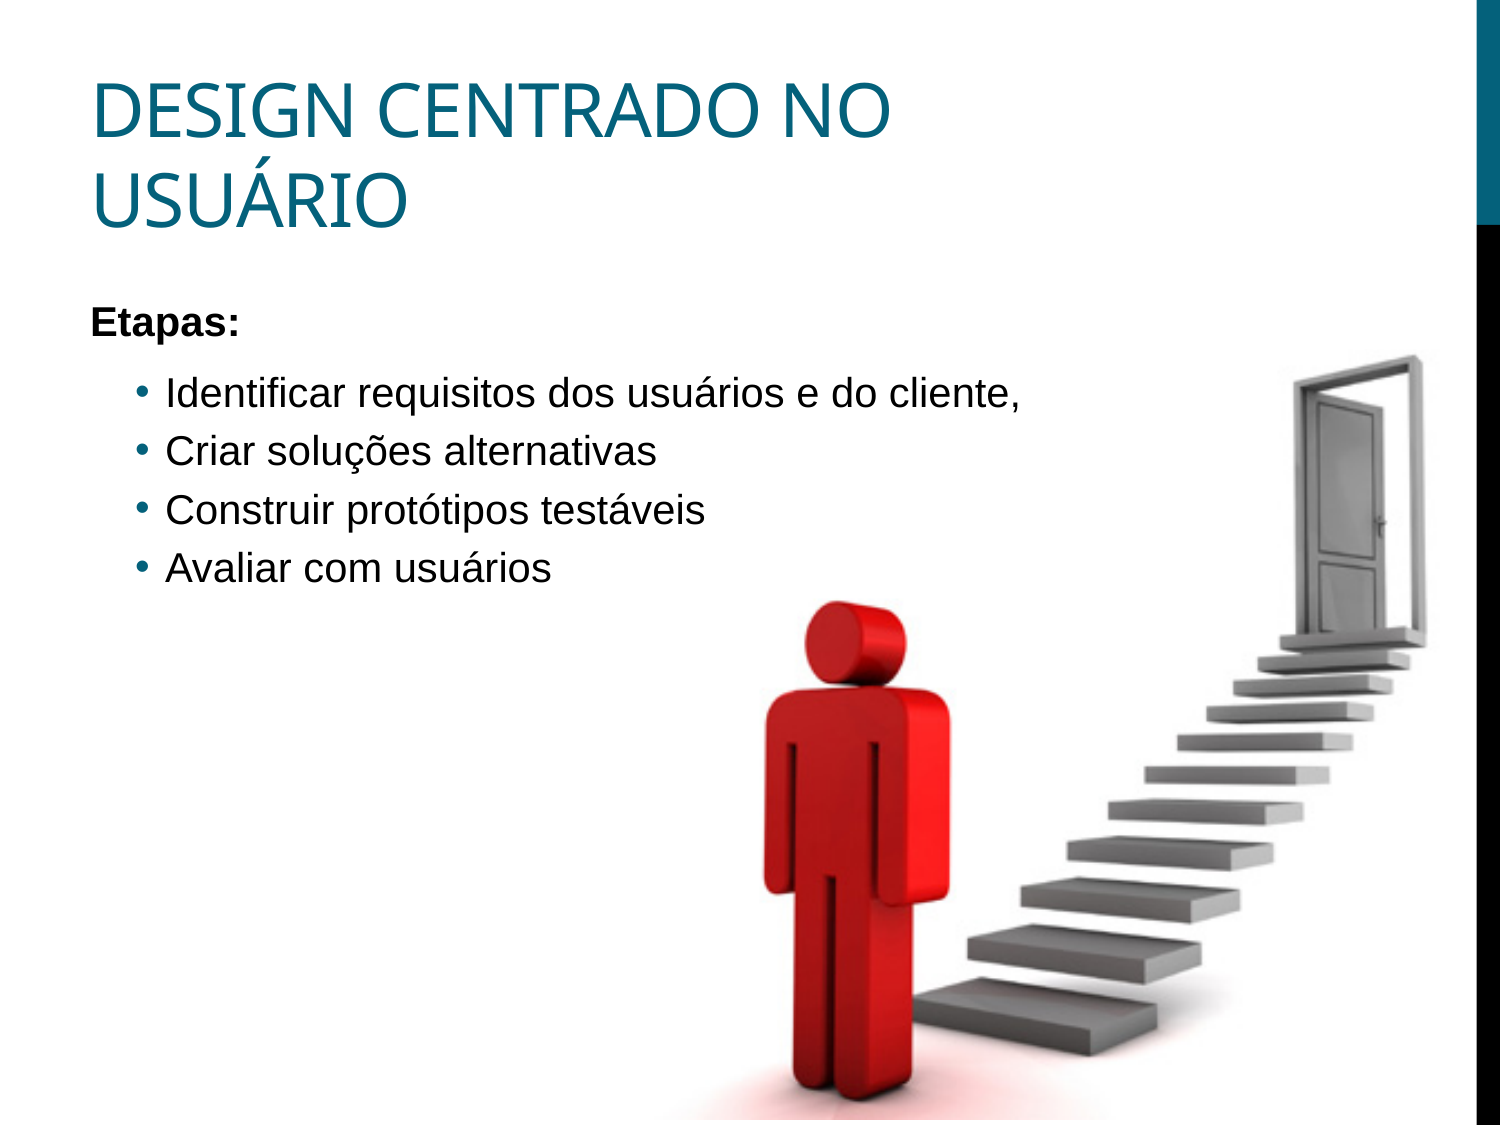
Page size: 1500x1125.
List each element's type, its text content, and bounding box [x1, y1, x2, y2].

list Etapas: Identificar requisitos dos usuários e do cliente, Criar soluções alternativas Construir protótipos testáveis Avaliar com usuários [75, 287, 1325, 1005]
title Design Centrado no Usuário [75, 25, 1025, 250]
picture [564, 349, 1448, 1120]
